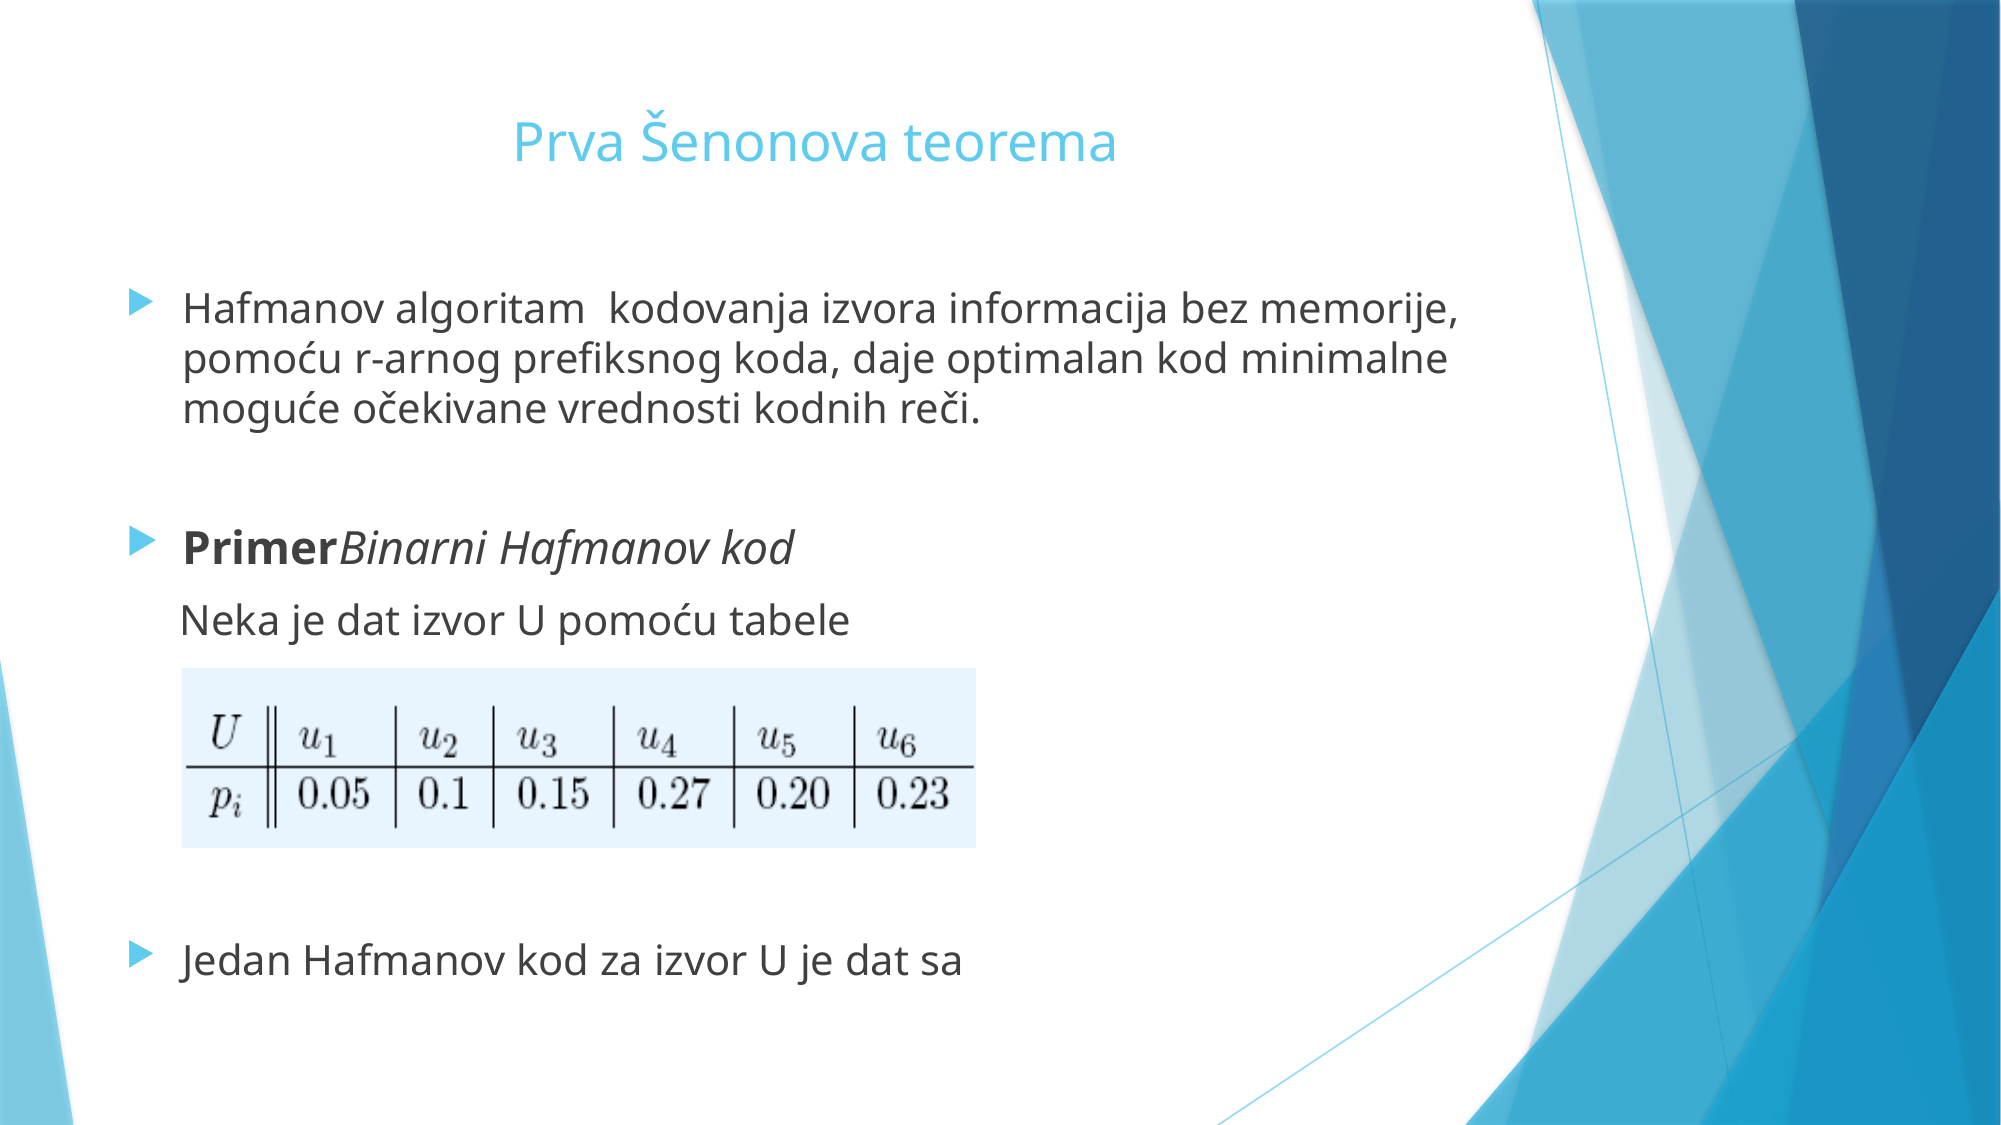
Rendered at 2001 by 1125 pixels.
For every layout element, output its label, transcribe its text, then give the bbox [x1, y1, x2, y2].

title Prva Šenonova teorema [111, 99, 1522, 248]
picture [181, 668, 977, 849]
list Hafmanov algoritam kodovanja izvora informacija bez memorije, pomoću r-arnog prefiksnog koda, daje optimalan kod minimalne moguće očekivane vrednosti kodnih reči. PrimerBinarni Hafmanov kod Neka je dat izvor U pomoću tabele Jedan Hafmanov kod za izvor U je dat sa [111, 274, 1522, 992]
